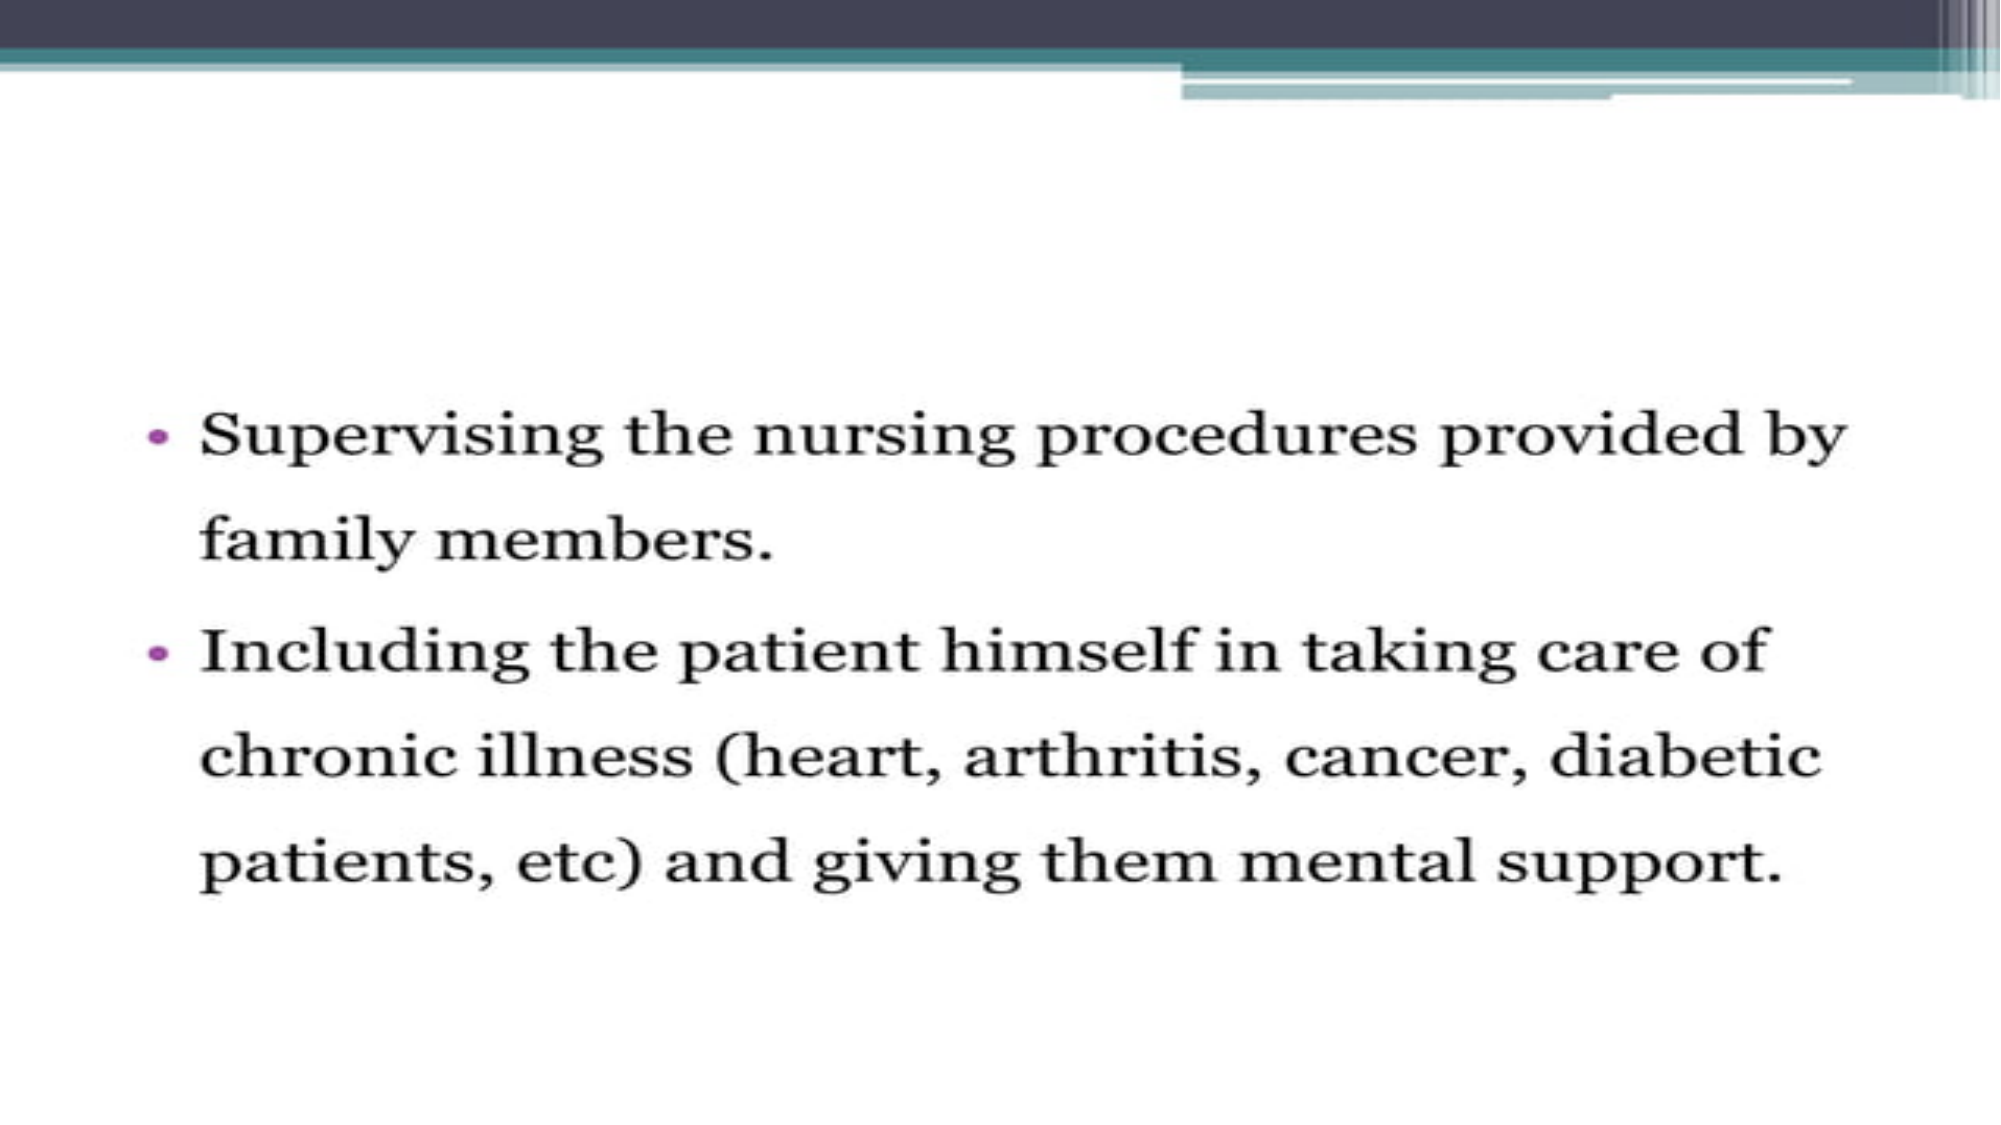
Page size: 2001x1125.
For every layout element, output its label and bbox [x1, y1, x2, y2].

list [0, 0, 2000, 1125]
